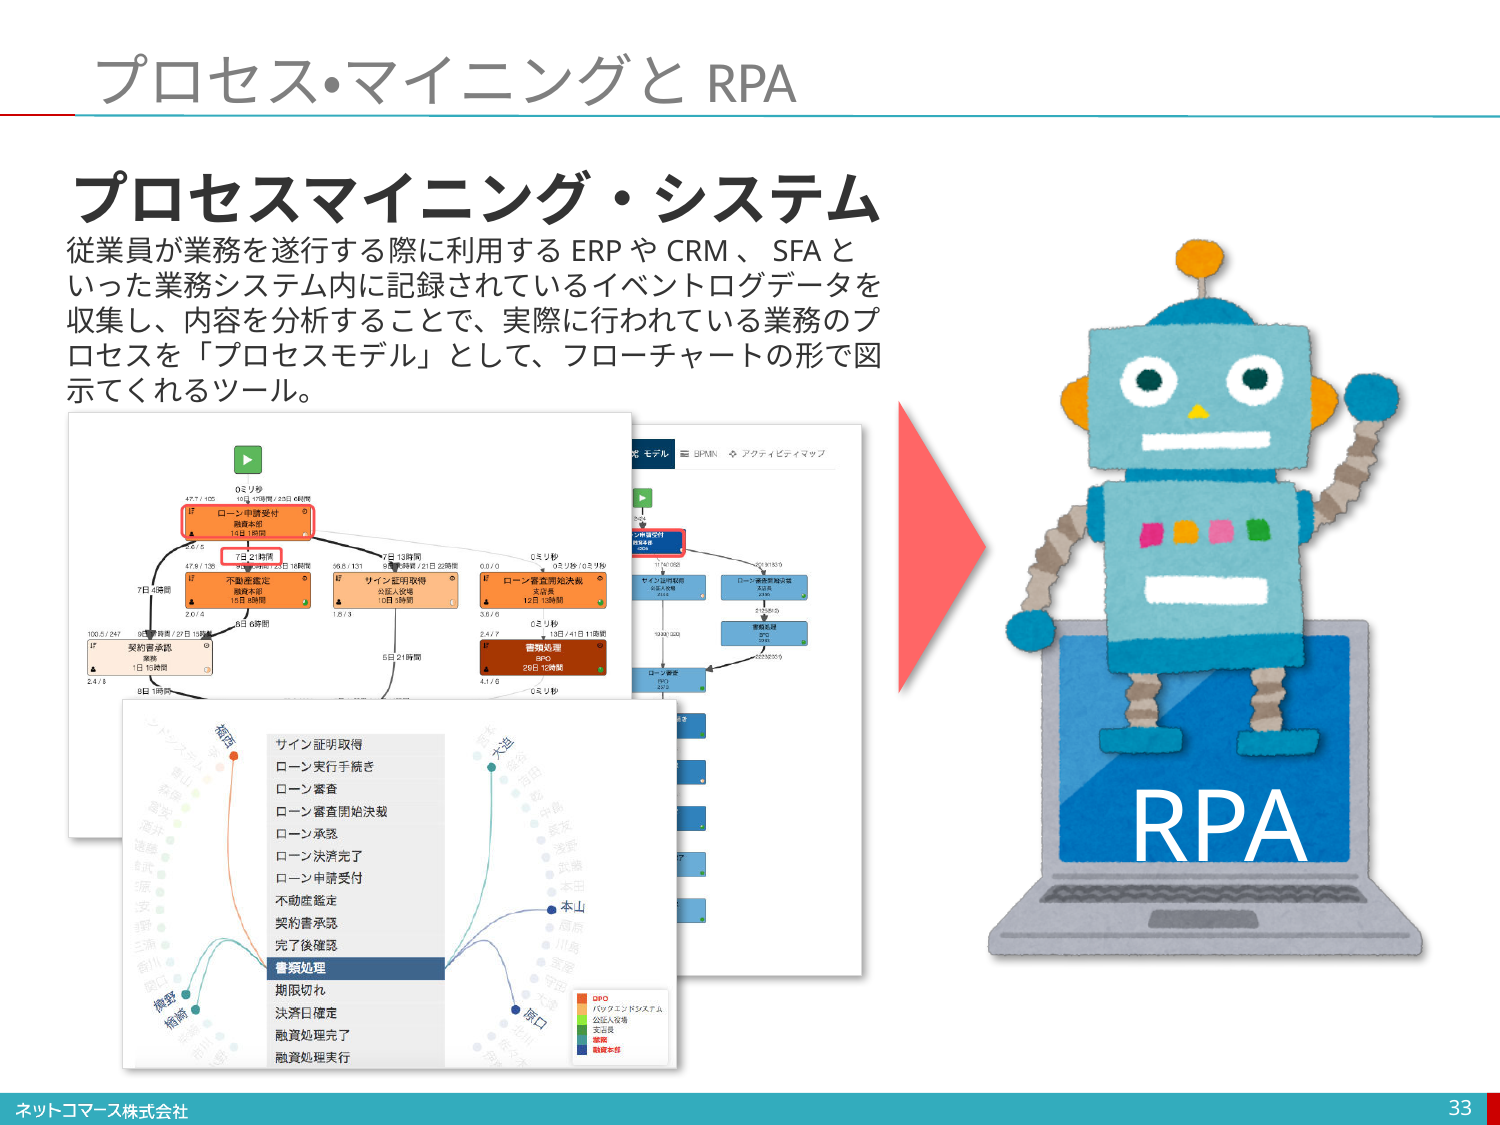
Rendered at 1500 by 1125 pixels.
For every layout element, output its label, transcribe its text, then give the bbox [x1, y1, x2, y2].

slide_number 33 [1137, 1091, 1488, 1125]
text_box プロセスマイニング・システム 従業員が業務を遂行する際に利用するERPやCRM、SFAといった業務システム内に記録されているイベントログデータを収集し、内容を分析することで、実際に行われている業務のプロセスを「プロセスモデル」として、フローチャートの形で図示てくれるツール。 [51, 154, 902, 415]
picture [16, 1101, 188, 1120]
picture [68, 412, 862, 1069]
text_box [896, 398, 988, 696]
picture [978, 233, 1432, 972]
title プロセス・マイニングとRPA [75, 45, 1500, 114]
